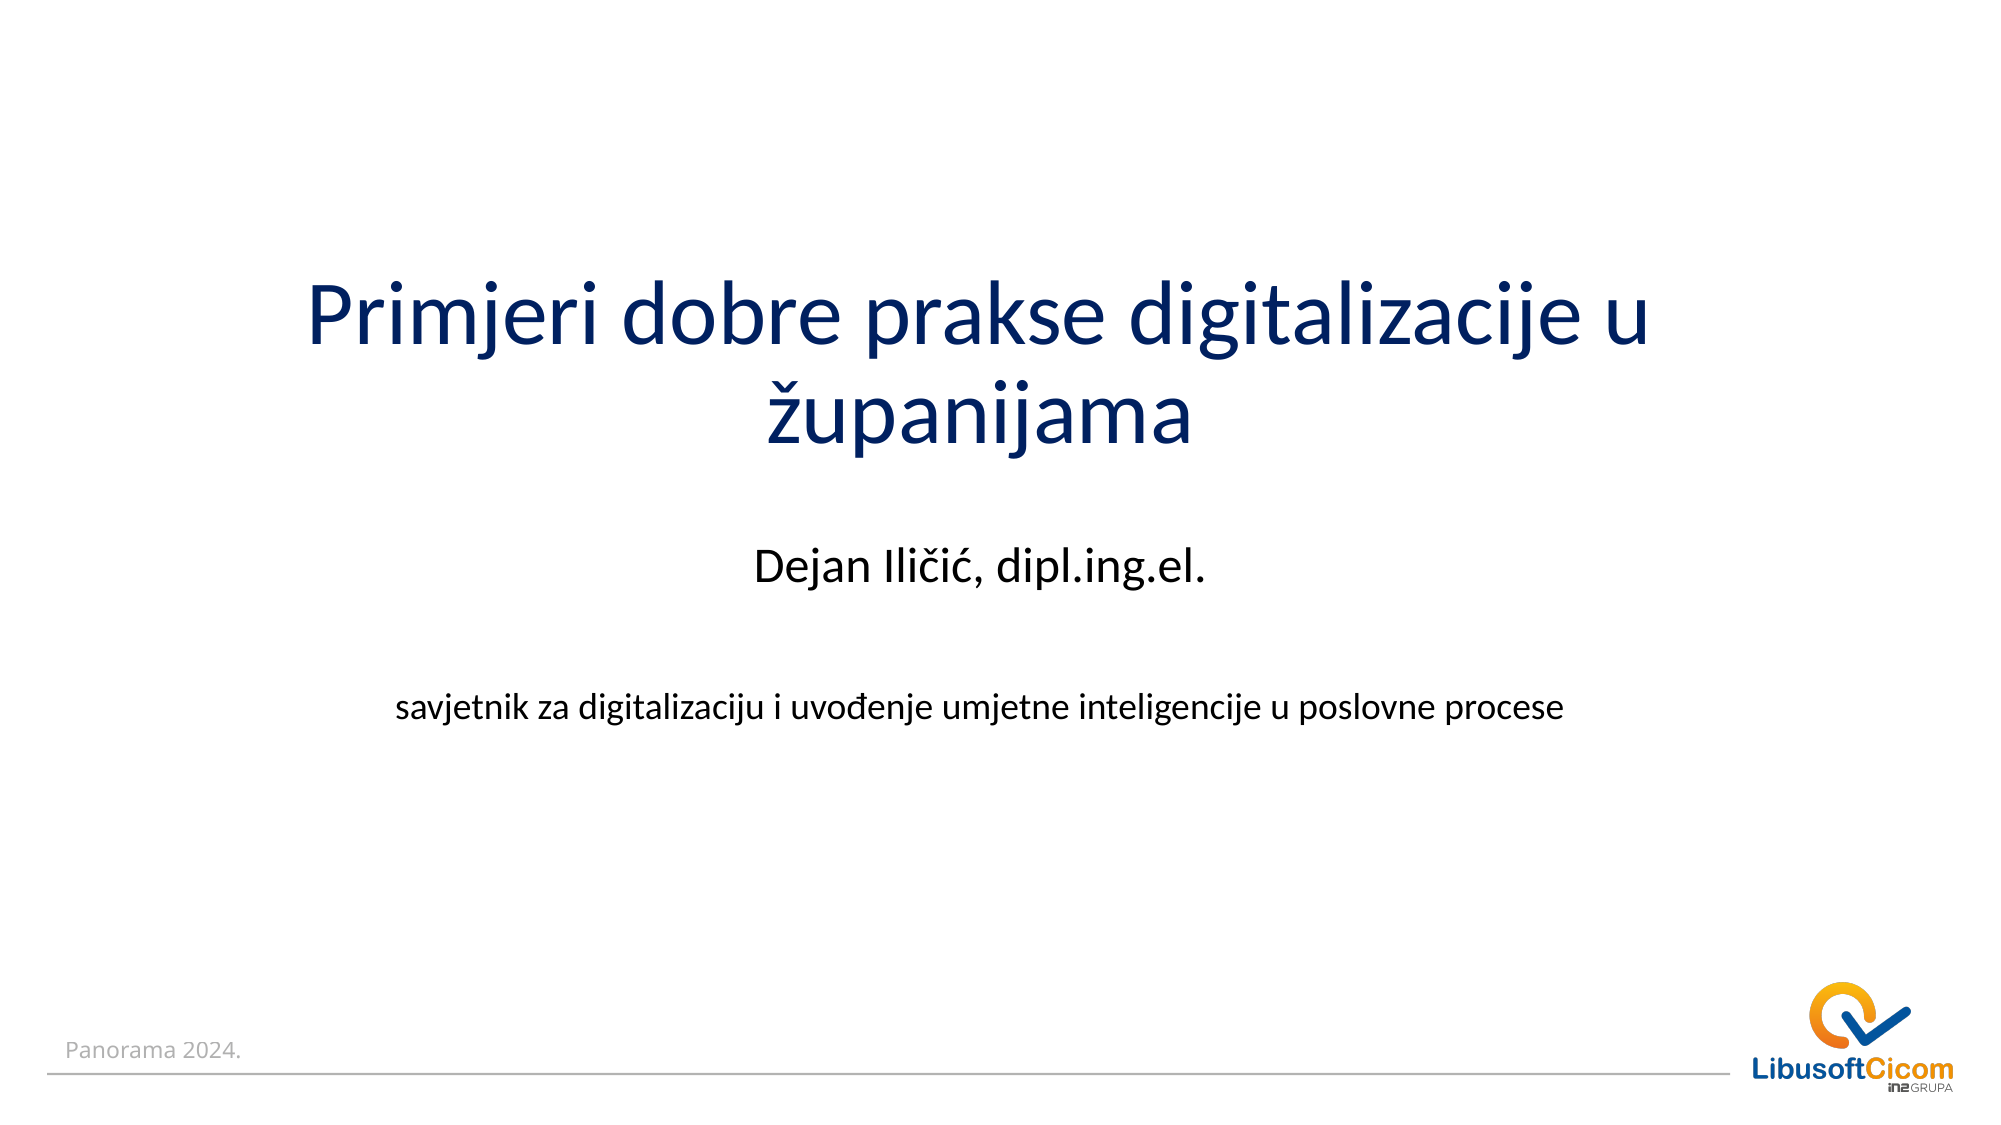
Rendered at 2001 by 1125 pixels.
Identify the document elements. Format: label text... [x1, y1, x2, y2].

text_box Dejan Iličić, dipl.ing.el. [738, 525, 1222, 601]
title Primjeri dobre prakse digitalizacije u županijama [117, 255, 1843, 473]
picture [1753, 981, 1953, 1092]
text_box savjetnik za digitalizaciju i uvođenje umjetne inteligencije u poslovne procese [380, 674, 1581, 780]
